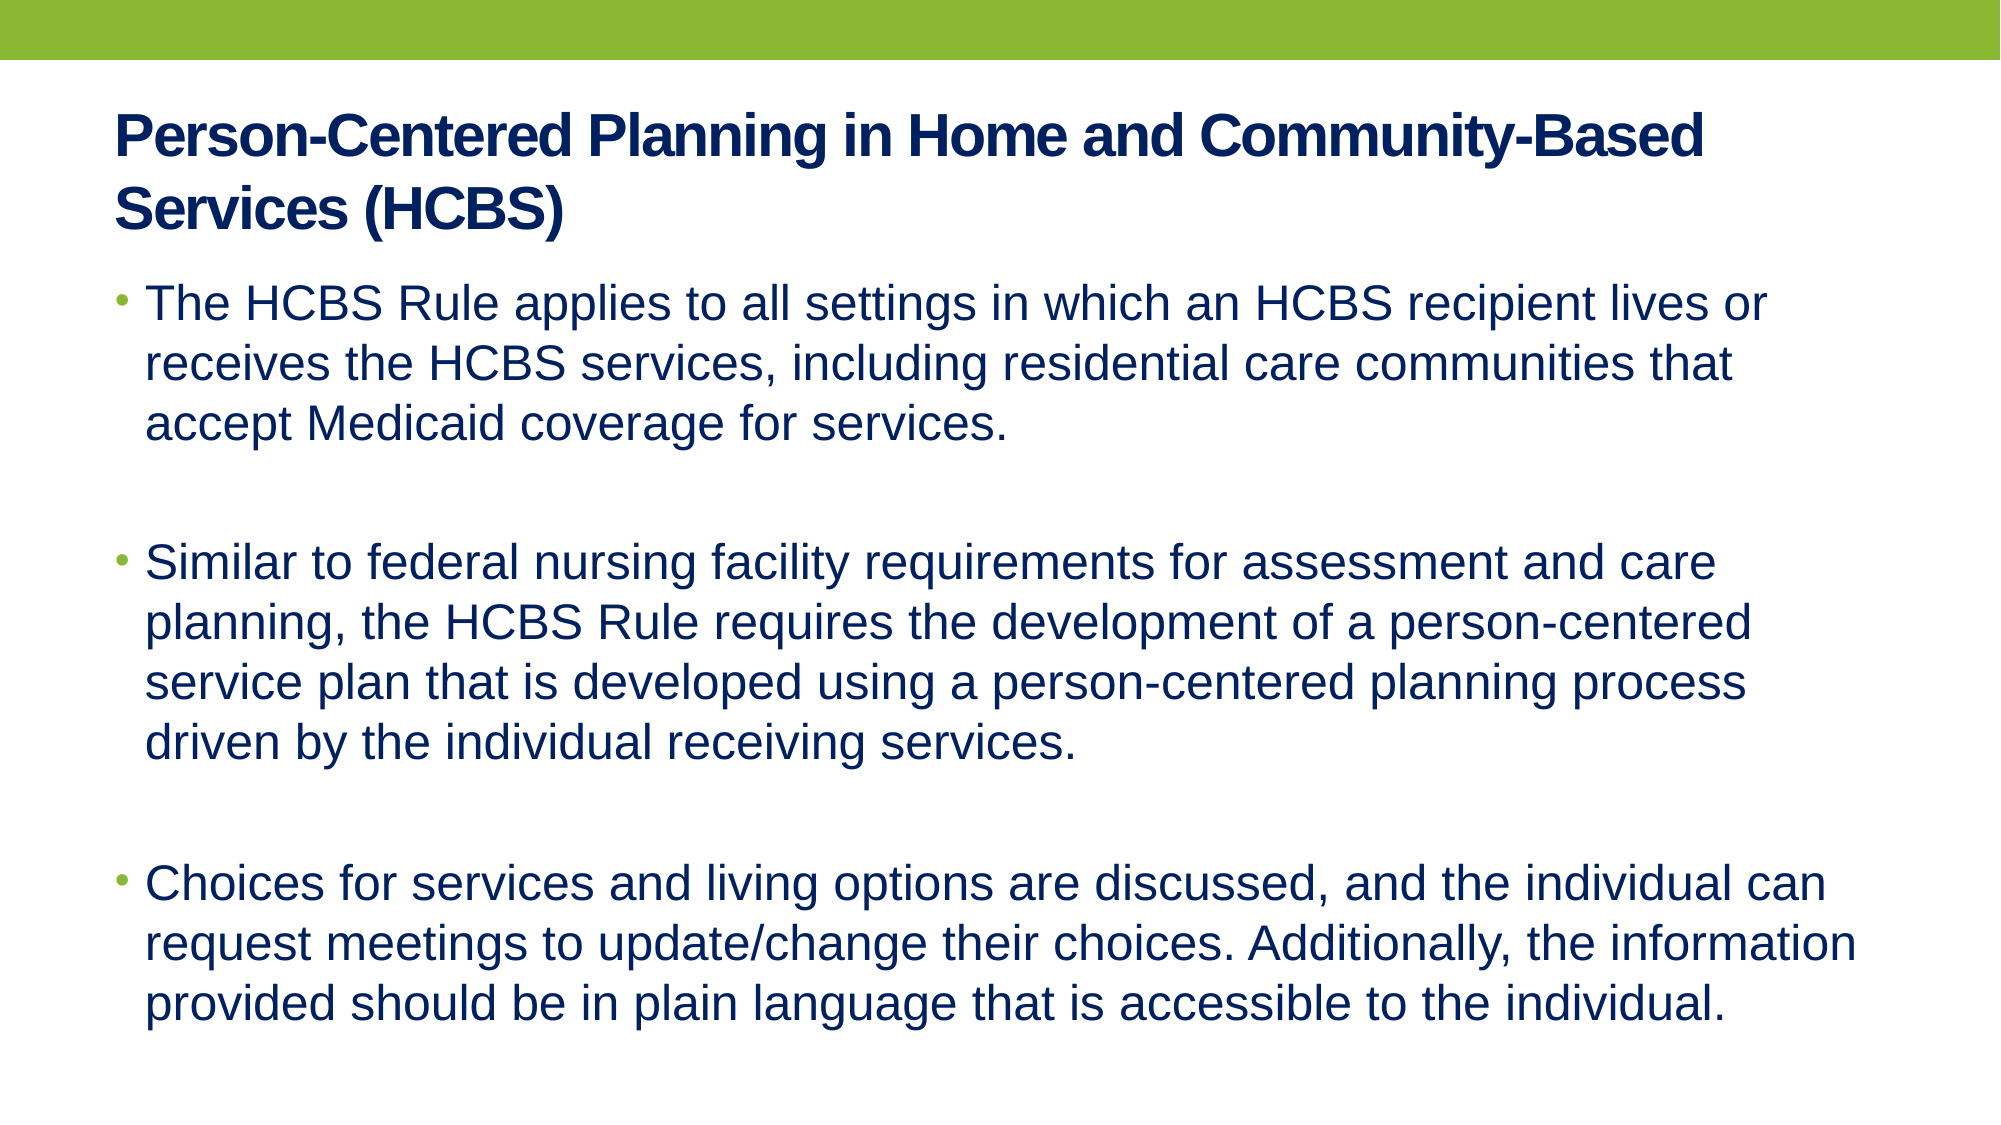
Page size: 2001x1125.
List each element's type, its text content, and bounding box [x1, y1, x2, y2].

title Person-Centered Planning in Home and Community-Based Services (HCBS) [99, 87, 1900, 250]
list The HCBS Rule applies to all settings in which an HCBS recipient lives or receives the HCBS services, including residential care communities that accept Medicaid coverage for services. Similar to federal nursing facility requirements for assessment and care planning, the HCBS Rule requires the development of a person-centered service plan that is developed using a person-centered planning process driven by the individual receiving services. Choices for services and living options are discussed, and the individual can request meetings to update/change their choices. Additionally, the information provided should be in plain language that is accessible to the individual. [99, 262, 1901, 1063]
